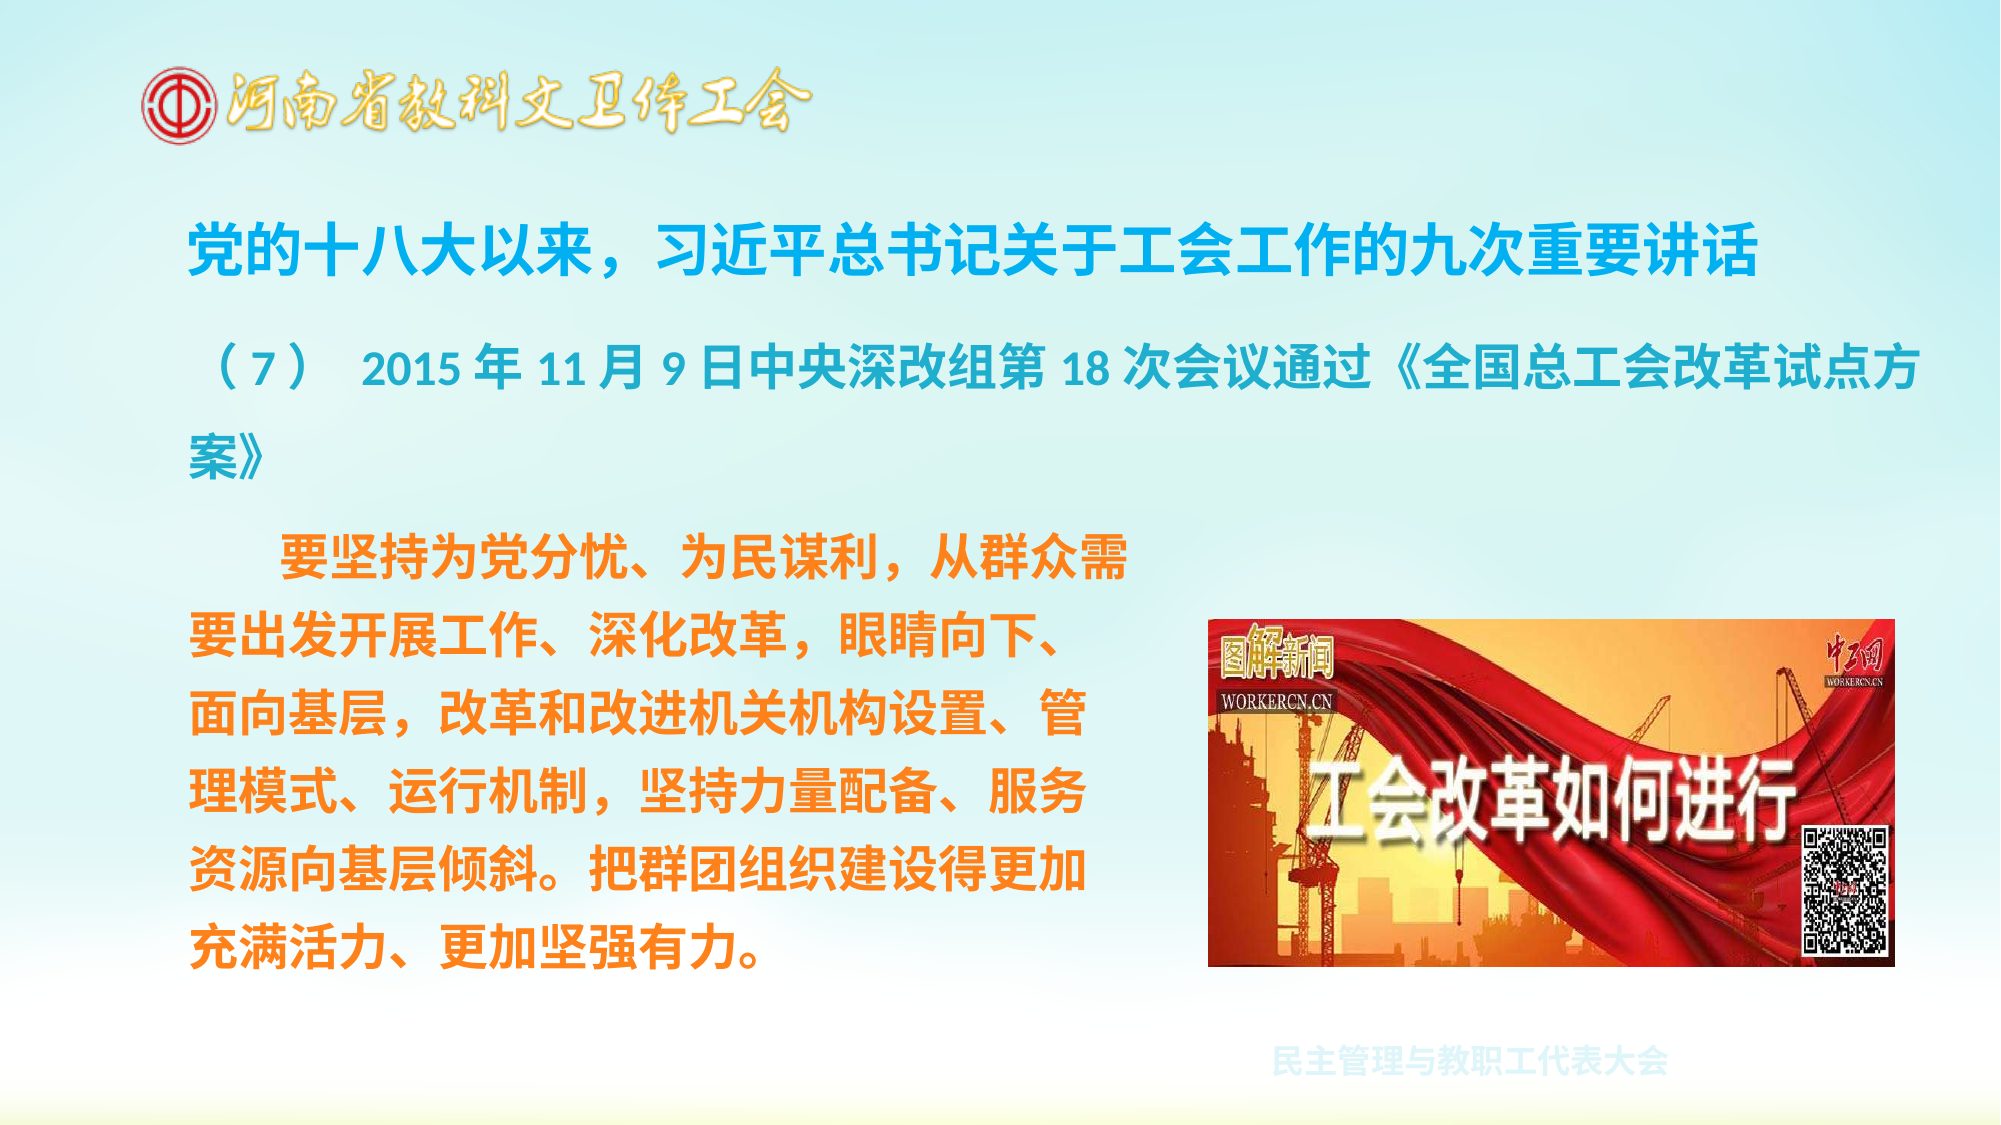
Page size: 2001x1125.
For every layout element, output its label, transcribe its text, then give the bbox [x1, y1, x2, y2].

text_box 要坚持为党分忧、为民谋利，从群众需要出发开展工作、深化改革，眼睛向下、面向基层，改革和改进机关机构设置、管理模式、运行机制，坚持力量配备、服务资源向基层倾斜。把群团组织建设得更加充满活力、更加坚强有力。 [173, 500, 1150, 983]
text_box （7） 2015年11月9日中央深改组第18次会议通过《全国总工会改革试点方案》 [173, 298, 1943, 539]
picture [0, 0, 2001, 1125]
